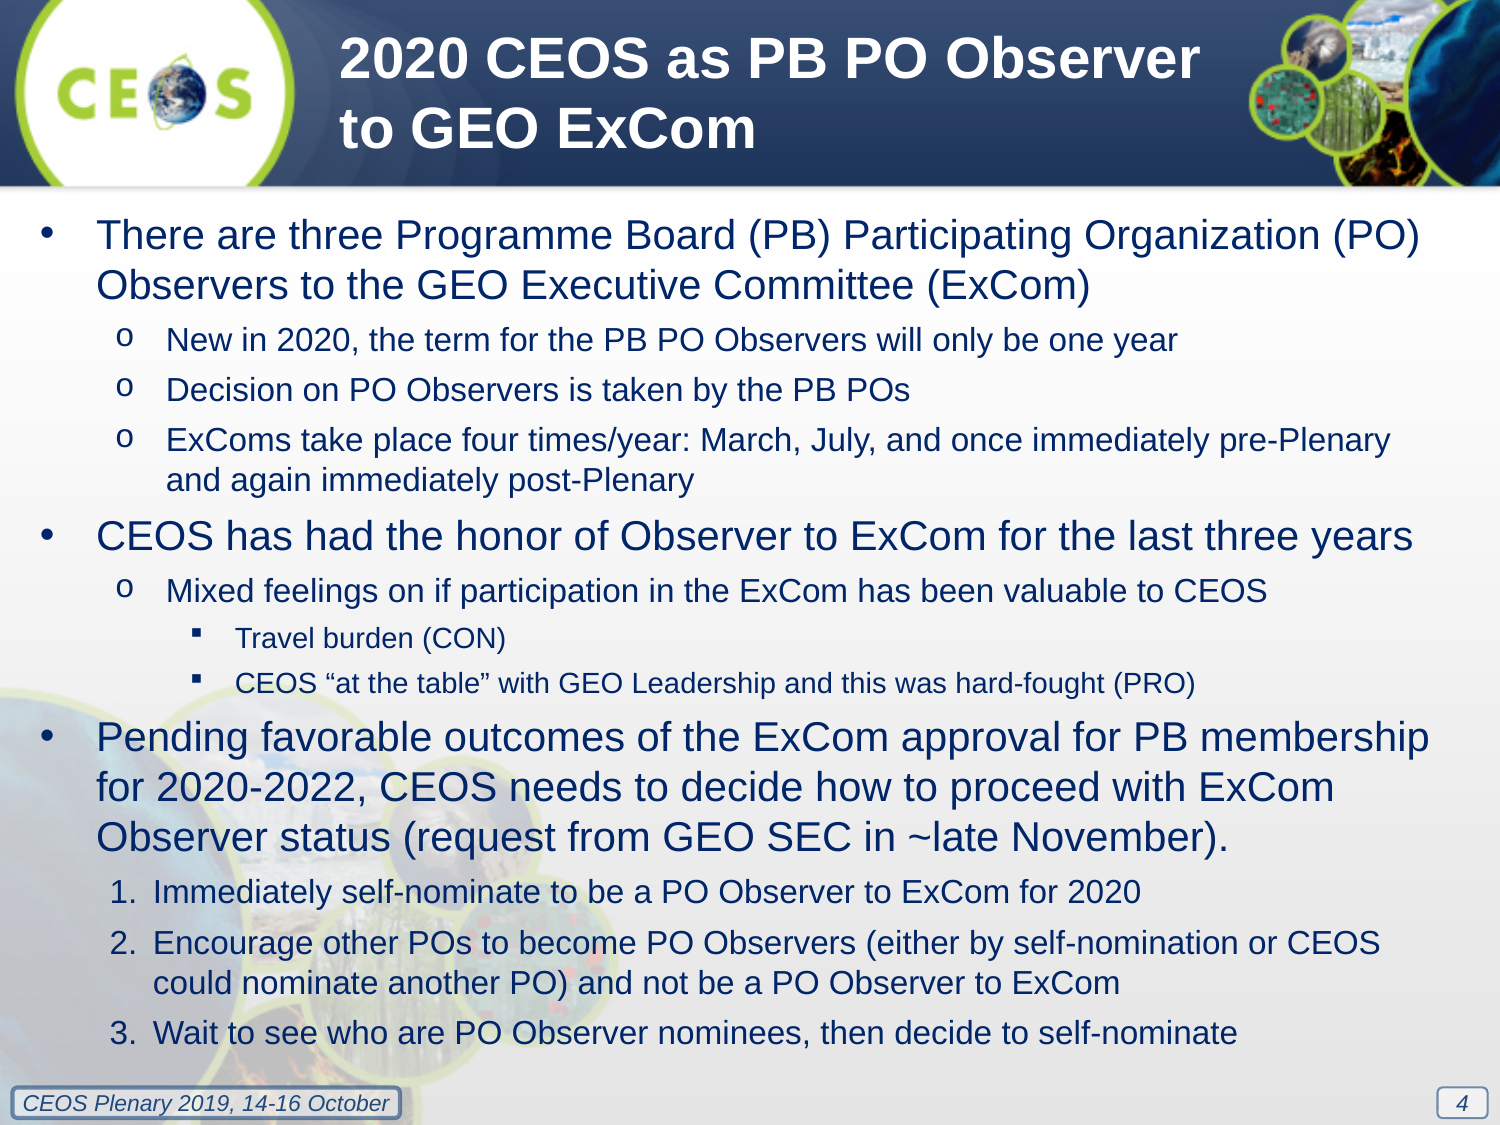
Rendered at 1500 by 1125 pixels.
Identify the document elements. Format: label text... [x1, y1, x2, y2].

slide_number 4 [1436, 1086, 1489, 1120]
picture [0, 0, 1500, 1125]
list There are three Programme Board (PB) Participating Organization (PO) Observers to the GEO Executive Committee (ExCom) New in 2020, the term for the PB PO Observers will only be one year Decision on PO Observers is taken by the PB POs ExComs take place four times/year: March, July, and once immediately pre-Plenary and again immediately post-Plenary CEOS has had the honor of Observer to ExCom for the last three years Mixed feelings on if participation in the ExCom has been valuable to CEOS Travel burden (CON) CEOS “at the table” with GEO Leadership and this was hard-fought (PRO) Pending favorable outcomes of the ExCom approval for PB membership for 2020-2022, CEOS needs to decide how to proceed with ExCom Observer status (request from GEO SEC in ~late November). Immediately self-nominate to be a PO Observer to ExCom for 2020 Encourage other POs to become PO Observers (either by self-nomination or CEOS could nominate another PO) and not be a PO Observer to ExCom Wait to see who are PO Observer nominees, then decide to self-nominate [24, 200, 1463, 1088]
list 2020 CEOS as PB PO Observer to GEO ExCom [324, 12, 1238, 175]
